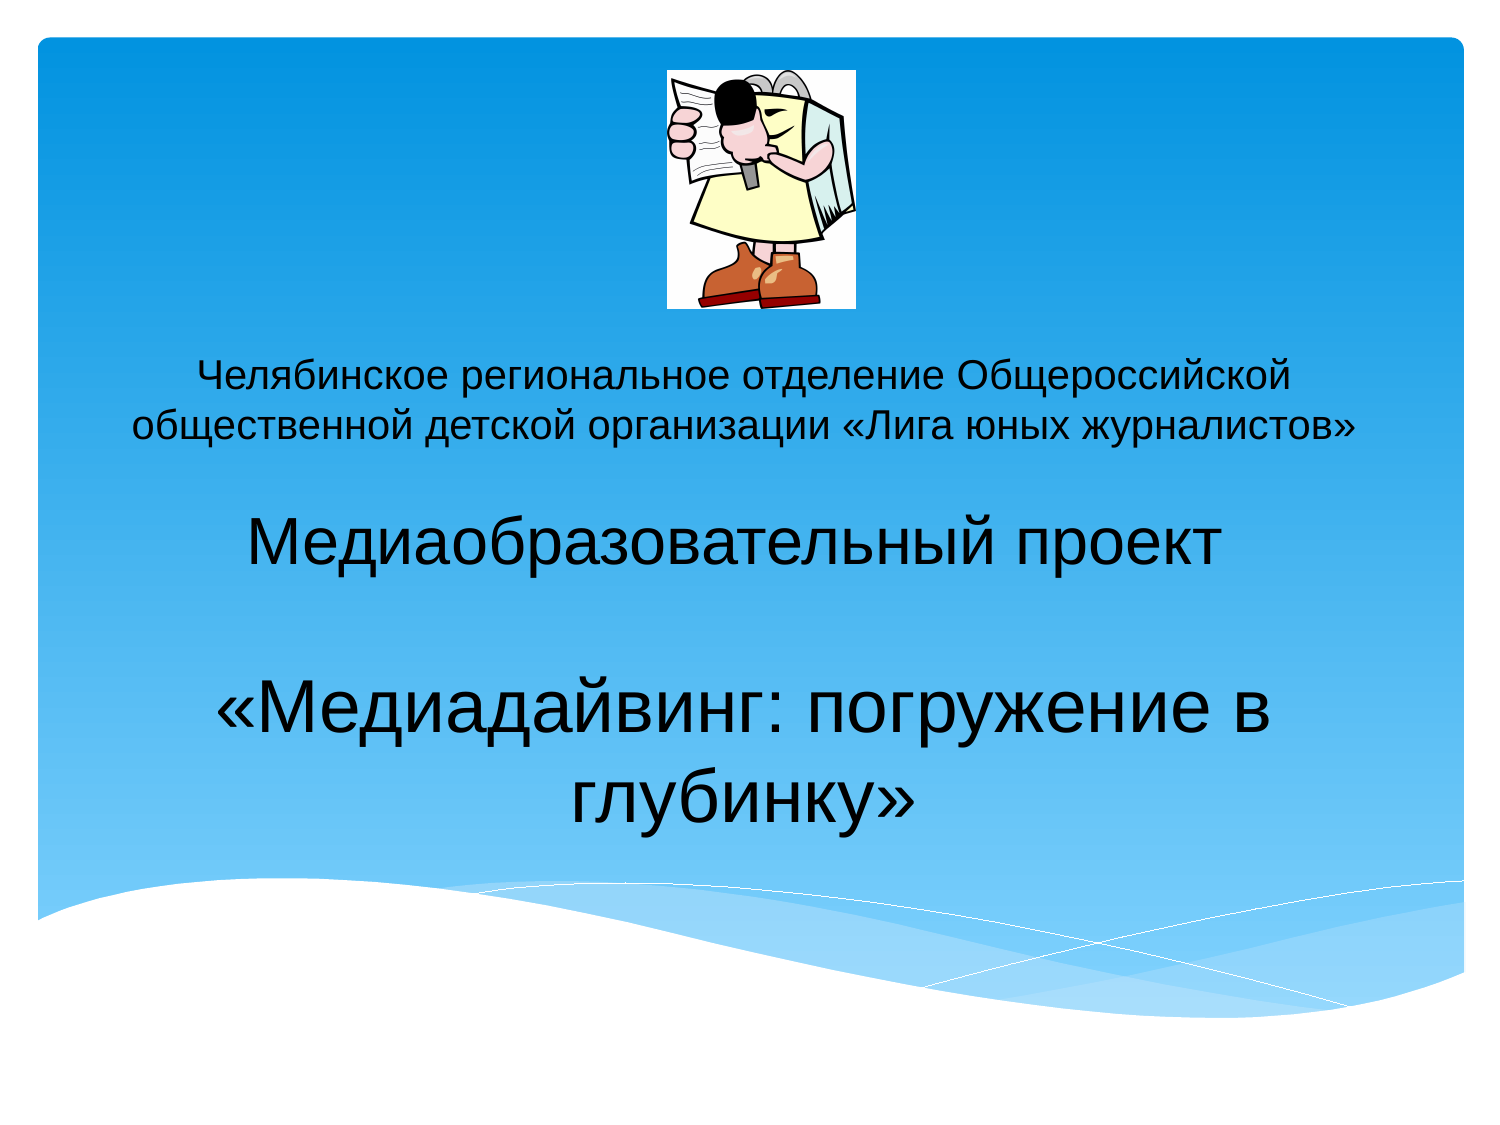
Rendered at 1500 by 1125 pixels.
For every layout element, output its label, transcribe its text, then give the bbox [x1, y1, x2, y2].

picture [667, 71, 856, 309]
subtitle Челябинское региональное отделение Общероссийской общественной детской организации «Лига юных журналистов» Медиаобразовательный проект «Медиадайвинг: погружение в глубинку» [112, 339, 1376, 1035]
